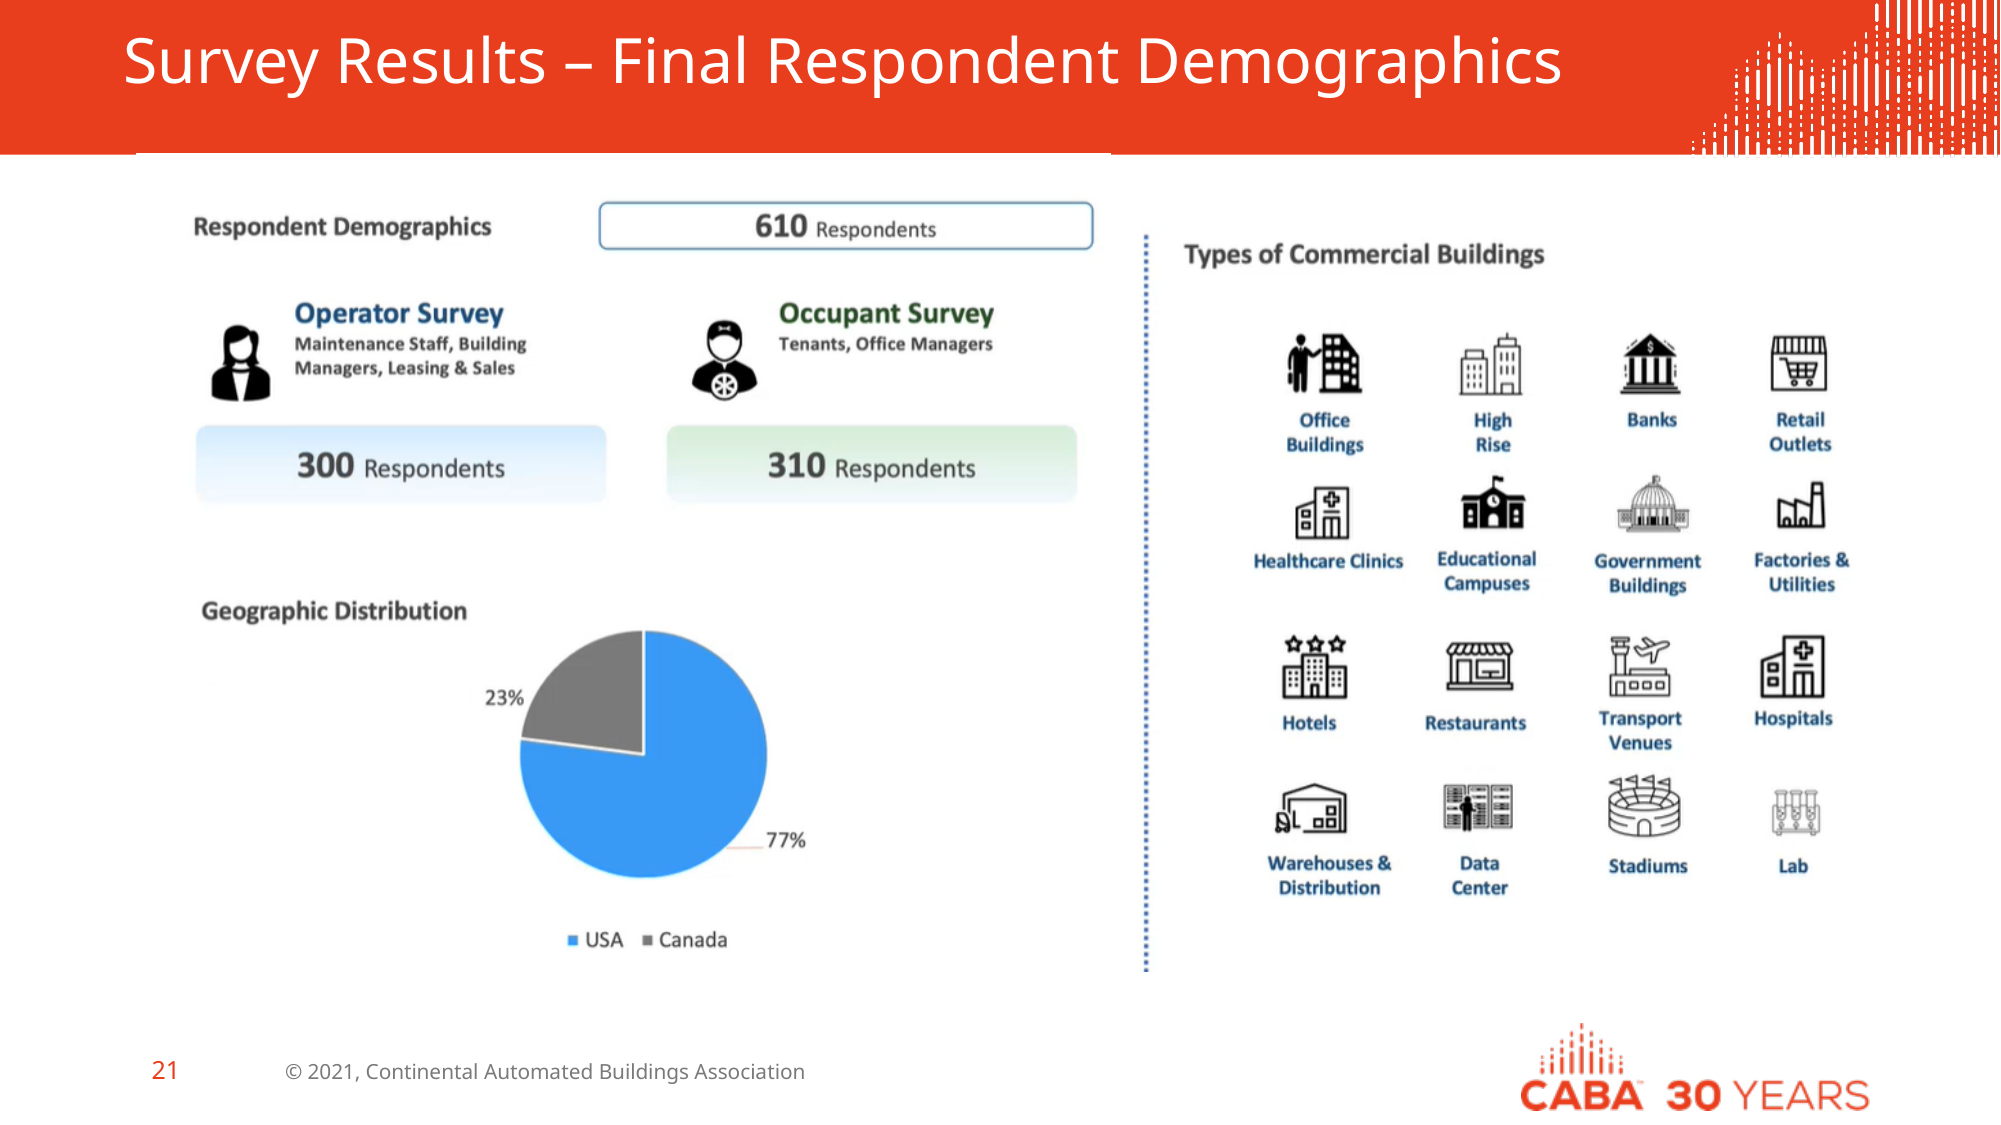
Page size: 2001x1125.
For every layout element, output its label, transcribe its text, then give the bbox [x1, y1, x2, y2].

slide_number 21 [136, 1042, 239, 1101]
picture [136, 153, 1909, 972]
footer © 2021, Continental Automated Buildings Association [270, 1042, 998, 1103]
picture [1521, 1023, 1870, 1111]
title Survey Results – Final Respondent Demographics [108, 22, 1813, 96]
